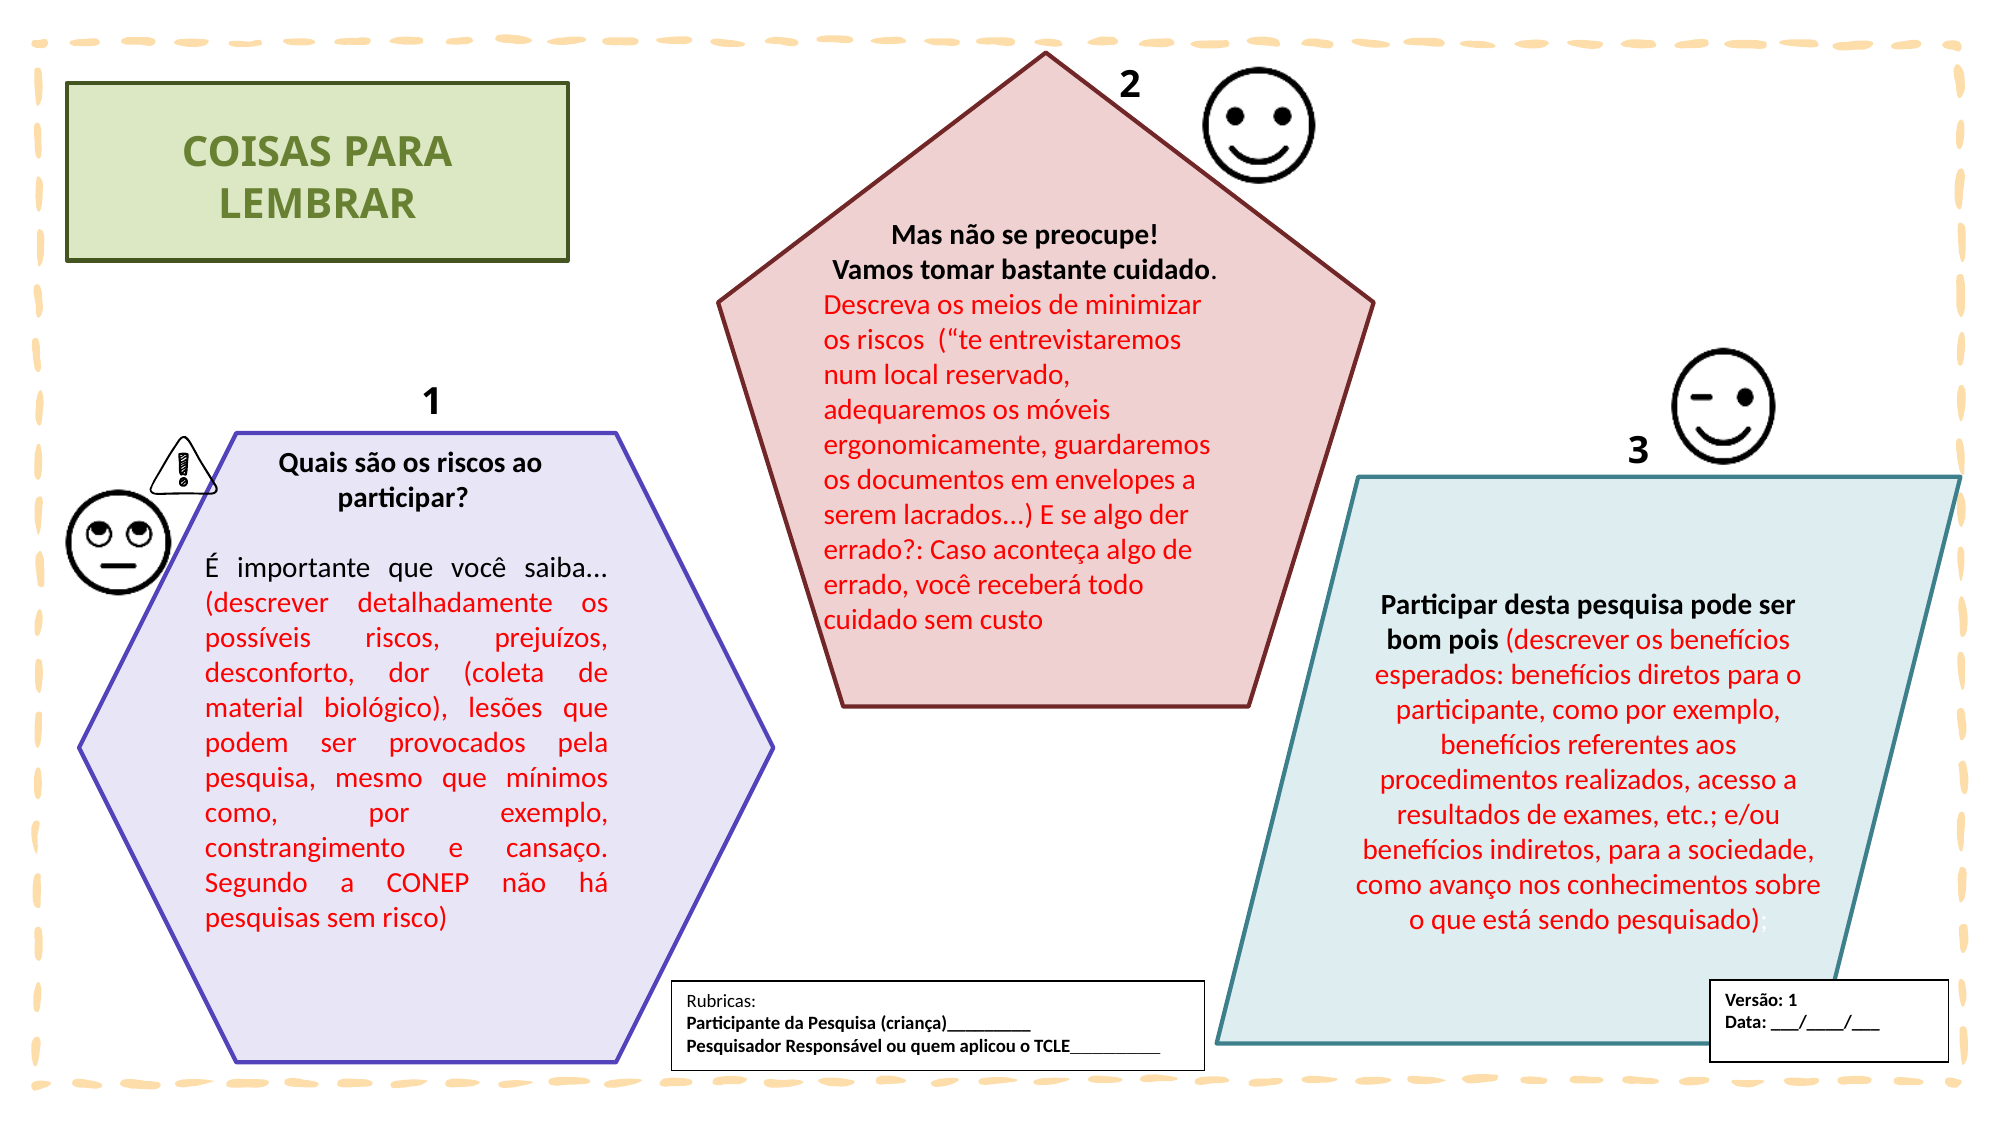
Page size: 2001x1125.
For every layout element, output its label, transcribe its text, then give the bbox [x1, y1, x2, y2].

text_box Participar desta pesquisa pode ser bom pois (descrever os benefícios esperados: benefícios diretos para o participante, como por exemplo, benefícios referentes aos procedimentos realizados, acesso a resultados de exames, etc.; e/ou benefícios indiretos, para a sociedade, como avanço nos conhecimentos sobre o que está sendo pesquisado); [1214, 474, 1963, 1046]
text_box Mas não se preocupe! Vamos tomar bastante cuidado. Descreva os meios de minimizar os riscos (“te entrevistaremos num local reservado, adequaremos os móveis ergonomicamente, guardaremos os documentos em envelopes a serem lacrados...) E se algo der errado?: Caso aconteça algo de errado, você receberá todo cuidado sem custo [808, 208, 1248, 688]
text_box Quais são os riscos ao participar? É importante que você saiba... (descrever detalhadamente os possíveis riscos, prejuízos, desconforto, dor (coleta de material biológico), lesões que podem ser provocados pela pesquisa, mesmo que mínimos como, por exemplo, constrangimento e cansaço. Segundo a CONEP não há pesquisas sem risco) [190, 436, 624, 941]
picture [51, 476, 186, 609]
text_box 2 [1104, 52, 1184, 113]
title COISAS PARA LEMBRAR [65, 81, 570, 263]
text_box 1 [406, 369, 486, 430]
text_box Rubricas: Participante da Pesquisa (criança)_________ Pesquisador Responsável ou quem aplicou o TCLE________ [671, 981, 1205, 1071]
slide_number 5 [0, 988, 2000, 1075]
text_box [77, 444, 776, 1065]
text_box [156, 436, 218, 495]
picture [1658, 333, 1789, 480]
picture [1187, 52, 1330, 199]
text_box [716, 231, 808, 600]
text_box [835, 50, 1376, 709]
text_box Versão: 1 Data: ___/____/___ [1710, 979, 1949, 1063]
text_box [232, 430, 620, 436]
text_box 3 [1613, 418, 1653, 479]
